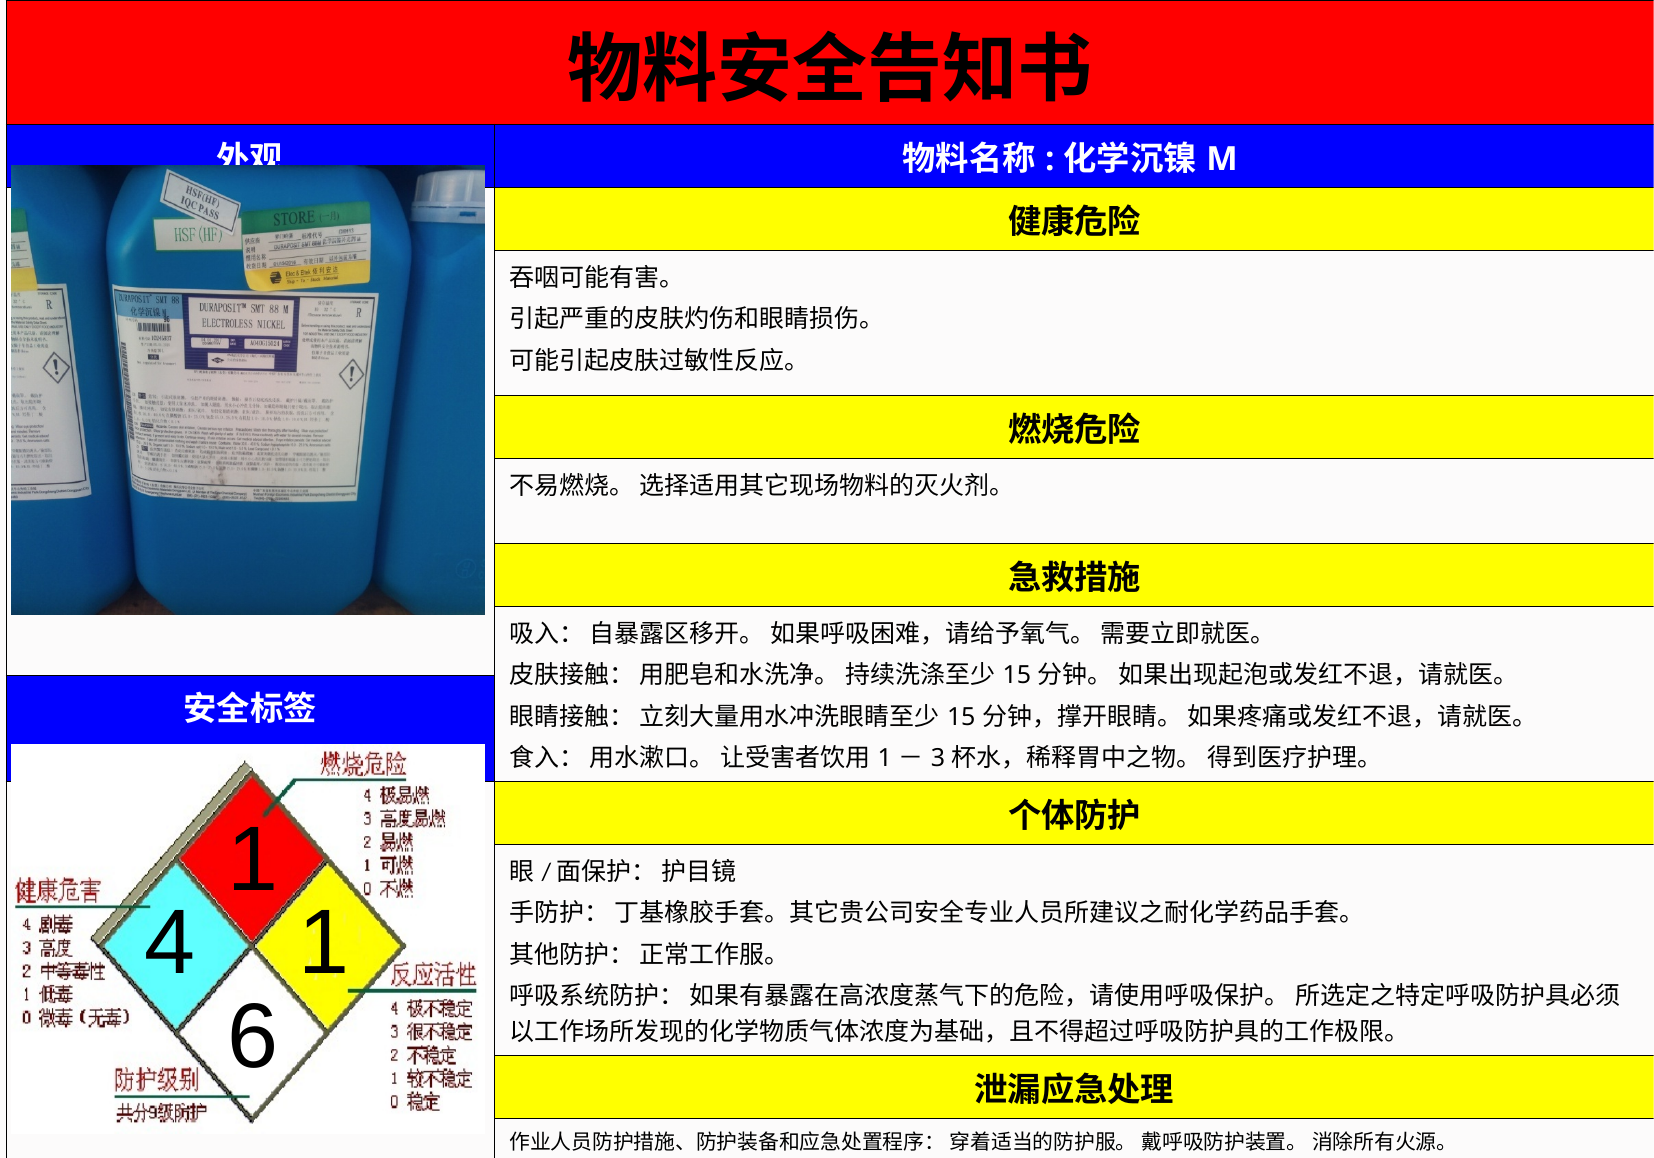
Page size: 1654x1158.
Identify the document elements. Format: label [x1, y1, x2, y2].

picture [11, 165, 485, 615]
picture [11, 744, 485, 1135]
table_cell [495, 1056, 1654, 1118]
table_cell [7, 676, 494, 781]
table_cell [495, 459, 1654, 543]
table_cell [495, 782, 1654, 844]
table_cell [7, 782, 494, 1158]
table_cell [495, 845, 1654, 1055]
picture [0, 0, 6, 100]
table_cell [7, 125, 494, 187]
table_cell [495, 607, 1654, 781]
table_cell [495, 544, 1654, 606]
table_cell [495, 1119, 1654, 1158]
table_cell [495, 396, 1654, 458]
table_header [7, 1, 1654, 124]
table_cell [495, 125, 1654, 187]
table_cell [7, 188, 494, 675]
table_cell [495, 251, 1654, 395]
table_cell [495, 188, 1654, 250]
